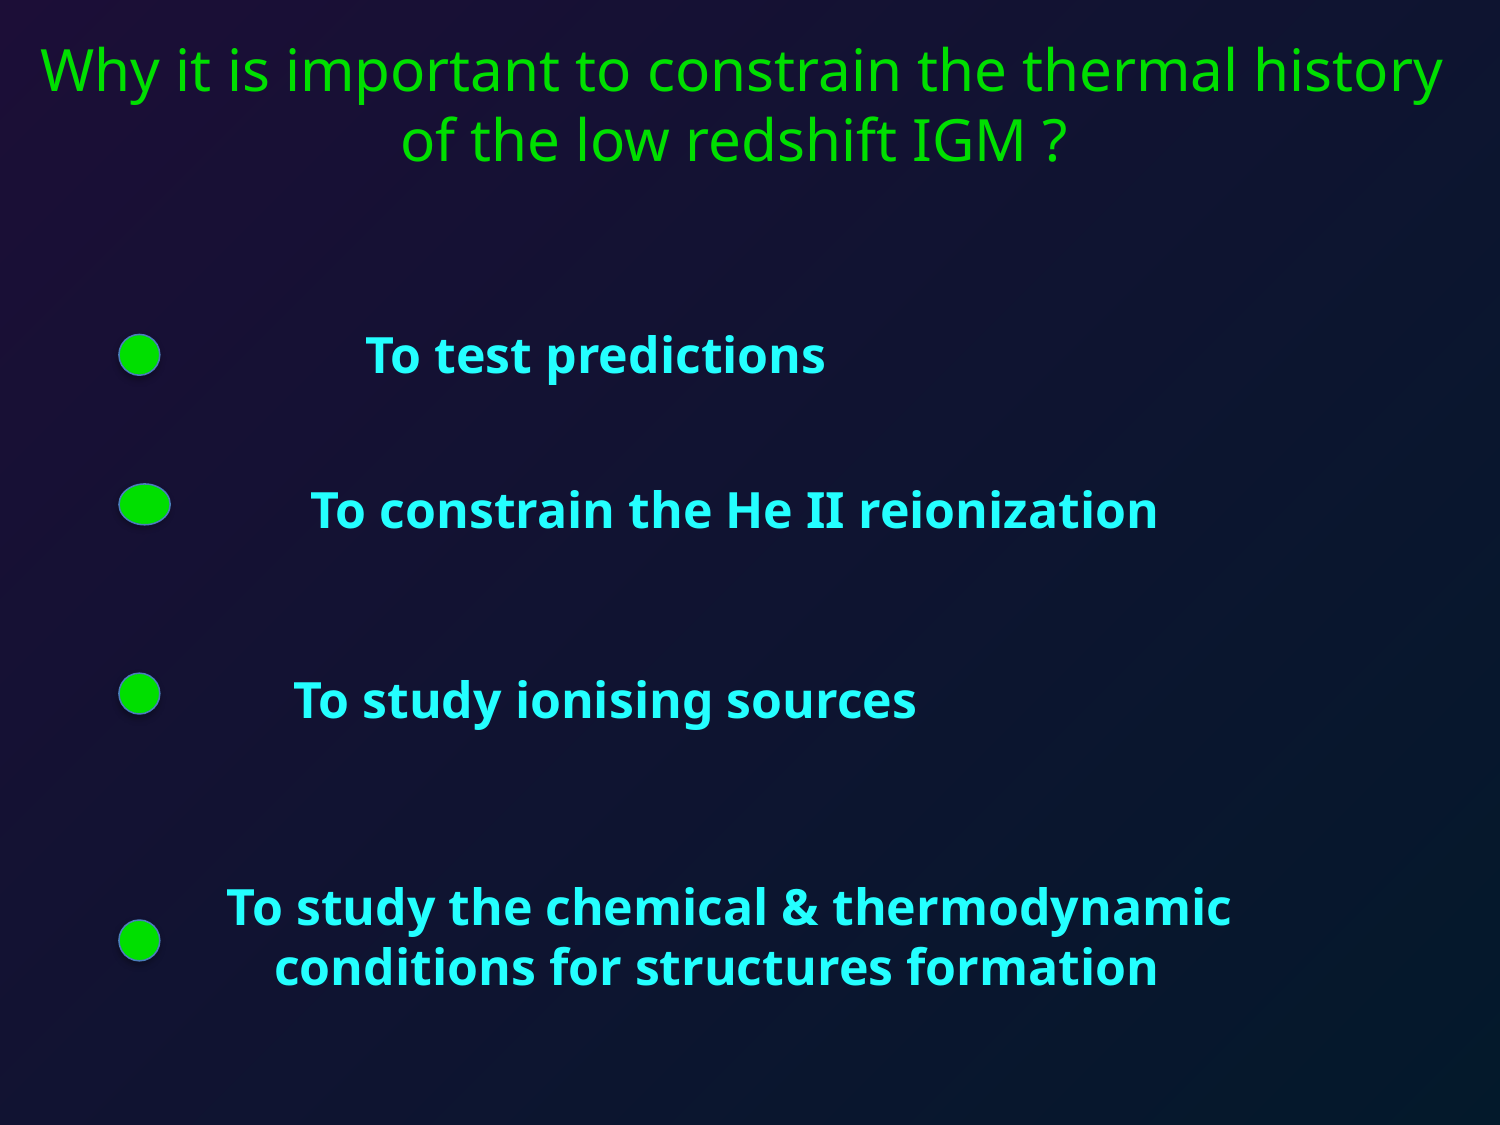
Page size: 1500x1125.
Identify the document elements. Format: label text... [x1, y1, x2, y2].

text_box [118, 660, 1106, 730]
text_box Why it is important to constrain the thermal history of the low redshift IGM ? [9, 8, 1474, 197]
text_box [118, 315, 1033, 385]
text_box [118, 471, 1301, 541]
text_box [118, 868, 1301, 962]
